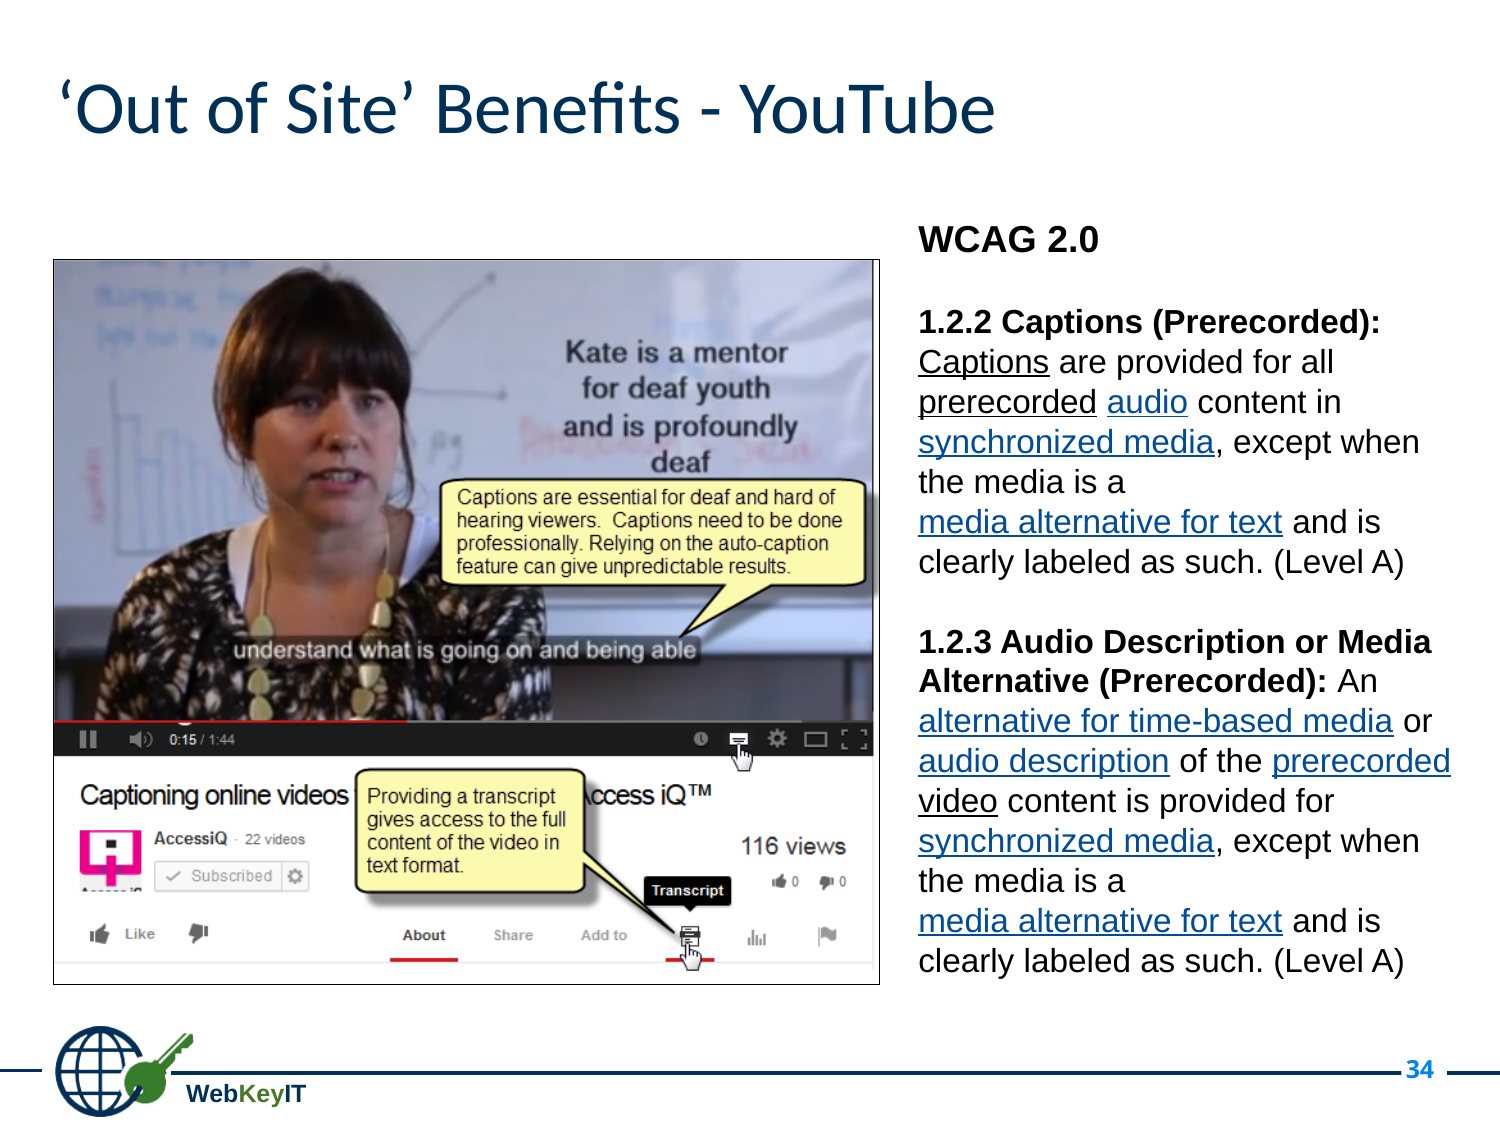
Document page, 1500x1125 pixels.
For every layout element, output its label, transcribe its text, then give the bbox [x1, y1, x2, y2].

title ‘Out of Site’ Benefits - YouTube [41, 30, 1392, 157]
slide_number 34 [1401, 1046, 1447, 1094]
text_box WCAG 2.0 1.2.2 Captions (Prerecorded): Captions are provided for all prerecorded audio content in synchronized media, except when the media is a media alternative for text and is clearly labeled as such. (Level A) 1.2.3 Audio Description or Media Alternative (Prerecorded): An alternative for time-based media or audio description of the prerecorded video content is provided for synchronized media, except when the media is a media alternative for text and is clearly labeled as such. (Level A) [903, 208, 1483, 987]
picture [53, 1026, 195, 1118]
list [52, 259, 881, 985]
